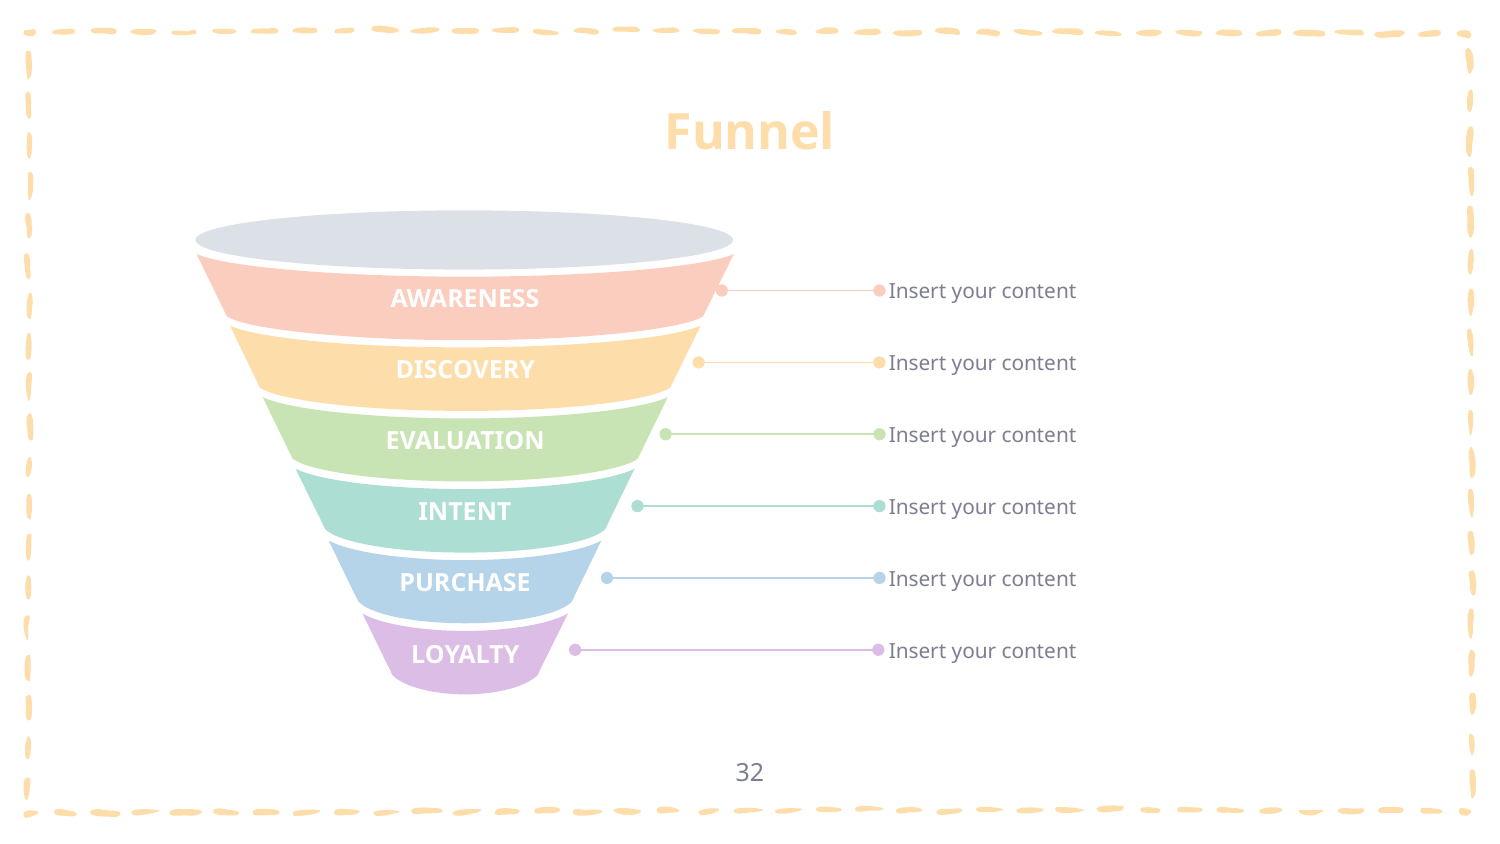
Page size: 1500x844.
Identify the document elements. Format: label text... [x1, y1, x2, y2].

text_box Insert your content [888, 408, 1305, 460]
text_box Insert your content [888, 552, 1305, 604]
slide_number ‹#› [0, 741, 1500, 807]
text_box Insert your content [888, 264, 1305, 317]
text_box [195, 210, 734, 695]
text_box Insert your content [888, 624, 1305, 676]
text_box Insert your content [888, 336, 1305, 388]
text_box Insert your content [888, 480, 1305, 532]
title Funnel [146, 33, 1354, 175]
